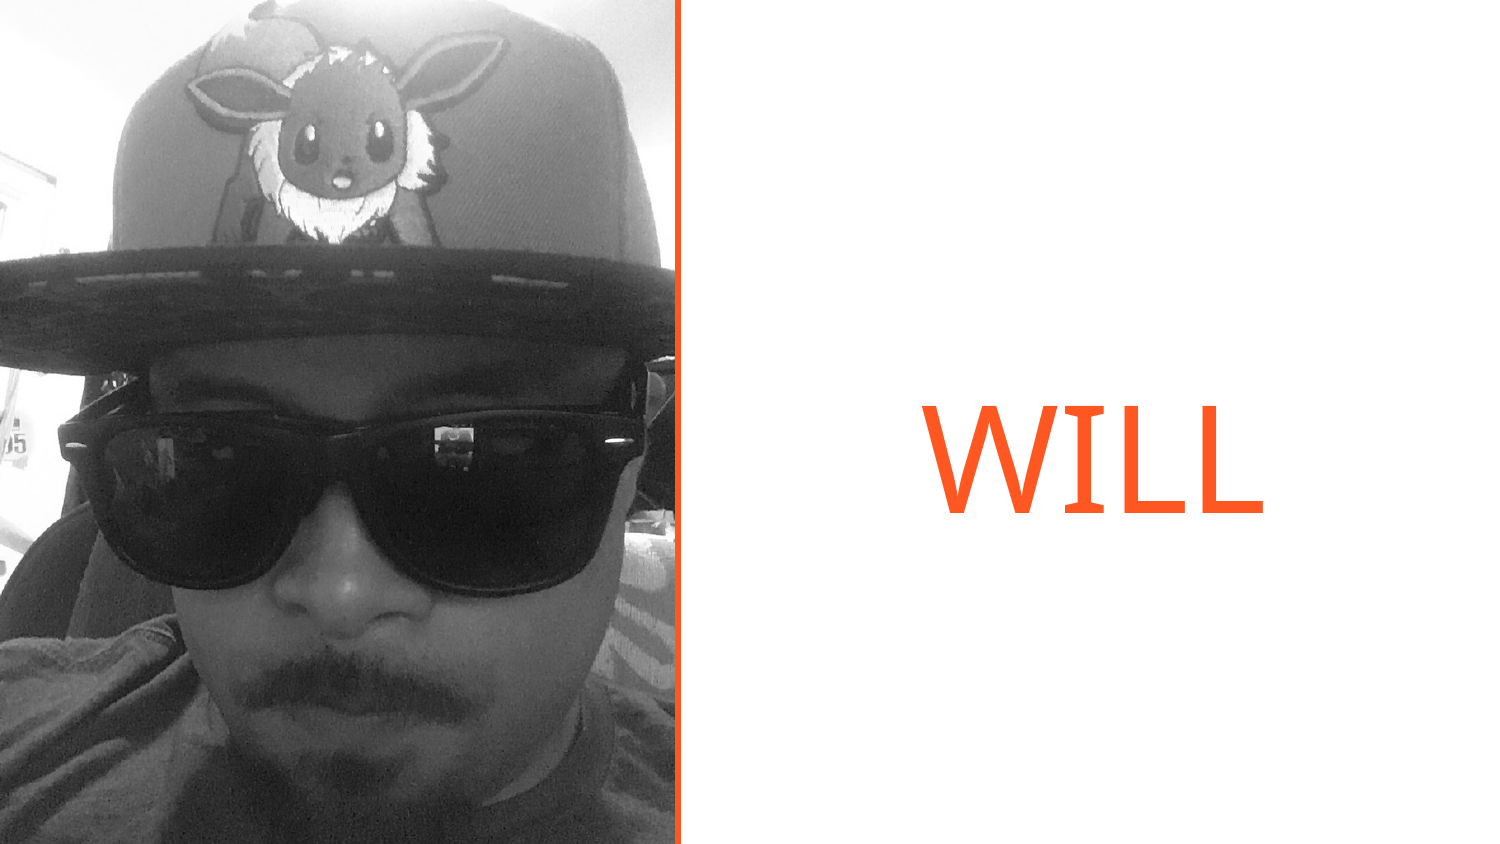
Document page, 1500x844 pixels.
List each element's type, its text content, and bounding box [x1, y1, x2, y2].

text_box WILL [905, 348, 1326, 495]
picture [0, 0, 676, 844]
